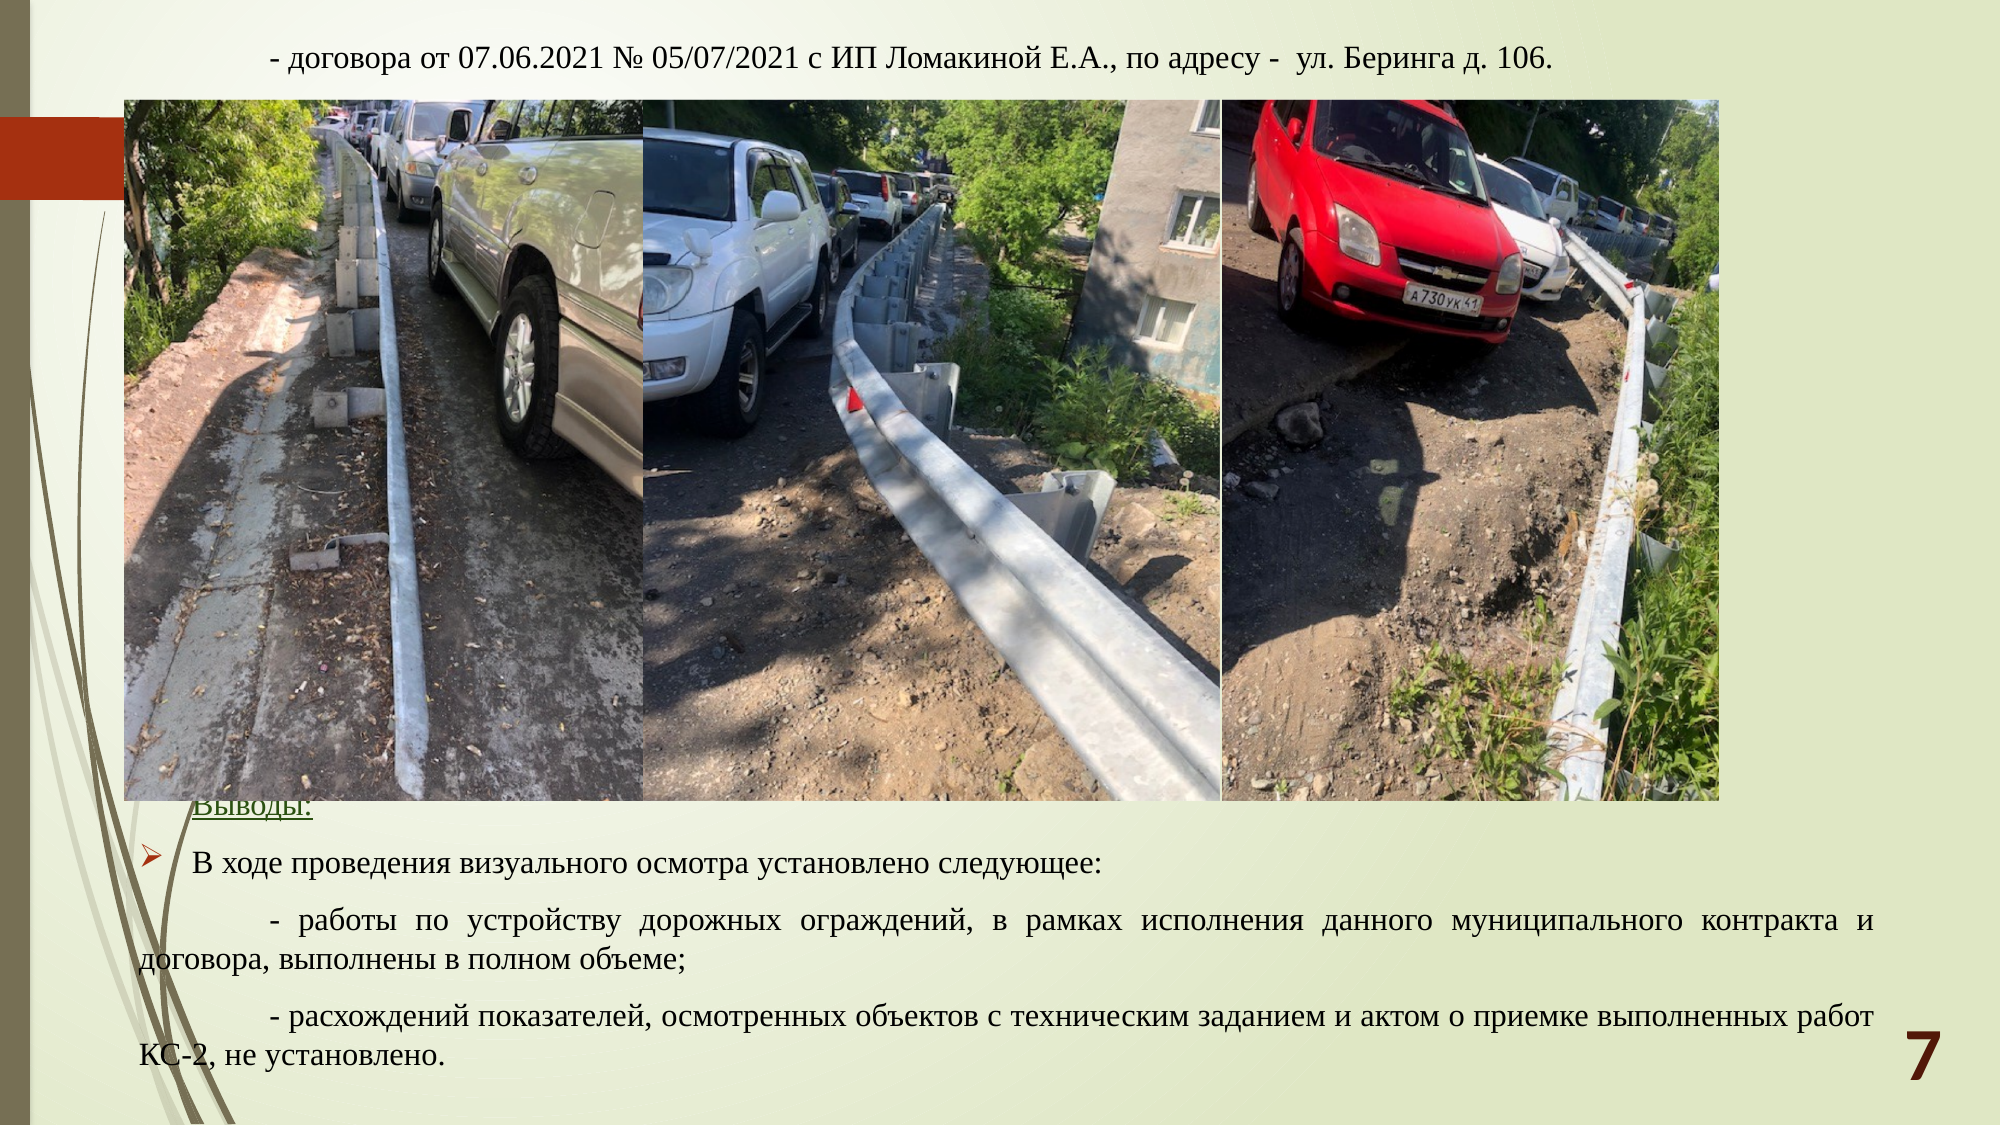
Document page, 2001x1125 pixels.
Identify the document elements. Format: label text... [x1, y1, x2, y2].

list - договора от 07.06.2021 № 05/07/2021 с ИП Ломакиной Е.А., по адресу - ул. Беринга д. 106. Выводы: В ходе проведения визуального осмотра установлено следующее: - работы по устройству дорожных ограждений, в рамках исполнения данного муниципального контракта и договора, выполнены в полном объеме; - расхождений показателей, осмотренных объектов с техническим заданием и актом о приемке выполненных работ КС-2, не установлено. [123, 26, 1893, 1081]
slide_number 7 [1530, 1020, 1958, 1081]
picture [32, 100, 1821, 801]
